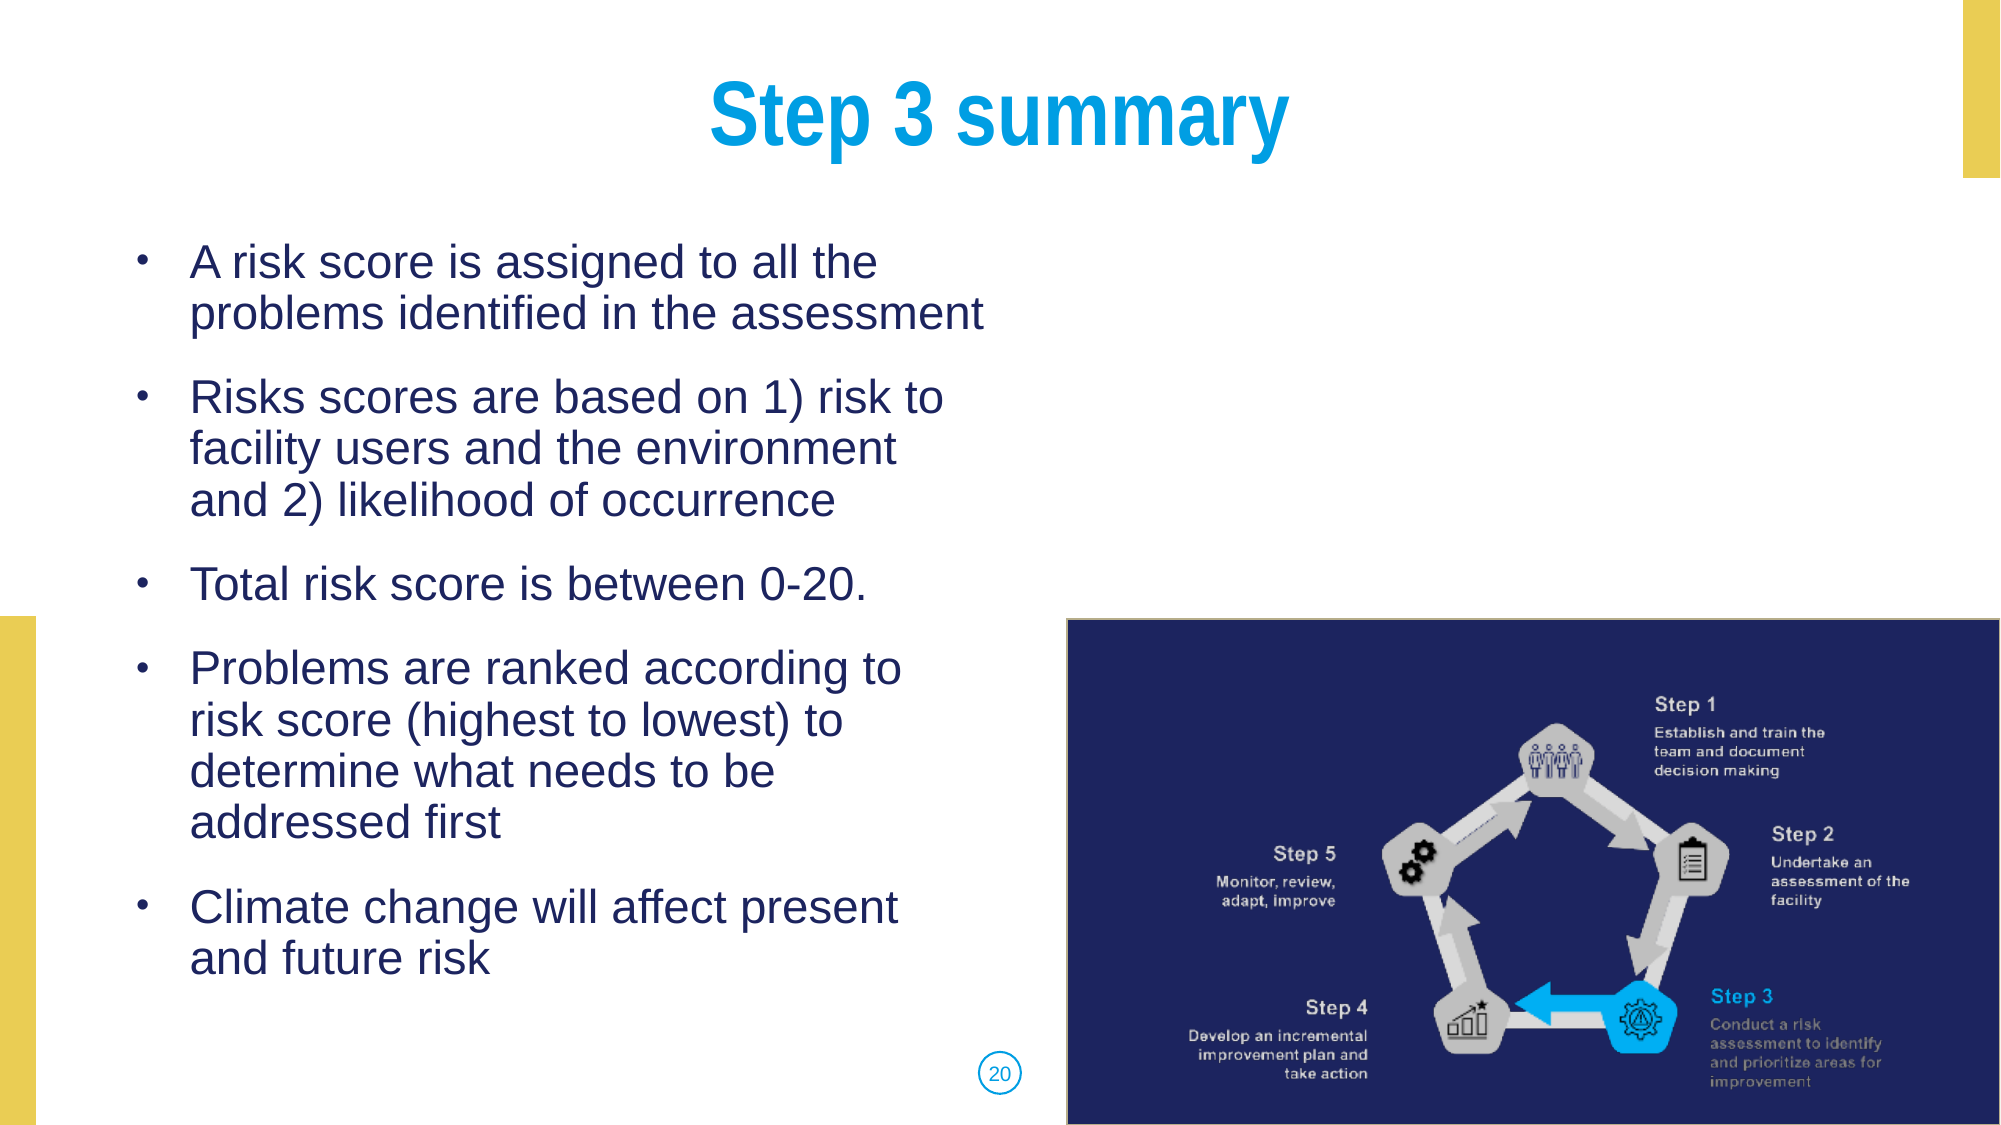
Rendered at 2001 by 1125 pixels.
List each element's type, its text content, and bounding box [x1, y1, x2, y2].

text_box A risk score is assigned to all the problems identified in the assessment Risks scores are based on 1) risk to facility users and the environment and 2) likelihood of occurrence Total risk score is between 0-20. Problems are ranked according to risk score (highest to lowest) to determine what needs to be addressed first Climate change will affect present and future risk [121, 229, 1005, 1011]
picture [1166, 685, 1963, 1101]
text_box Step 3 summary [137, 58, 1863, 178]
slide_number 20 [0, 1042, 2000, 1103]
